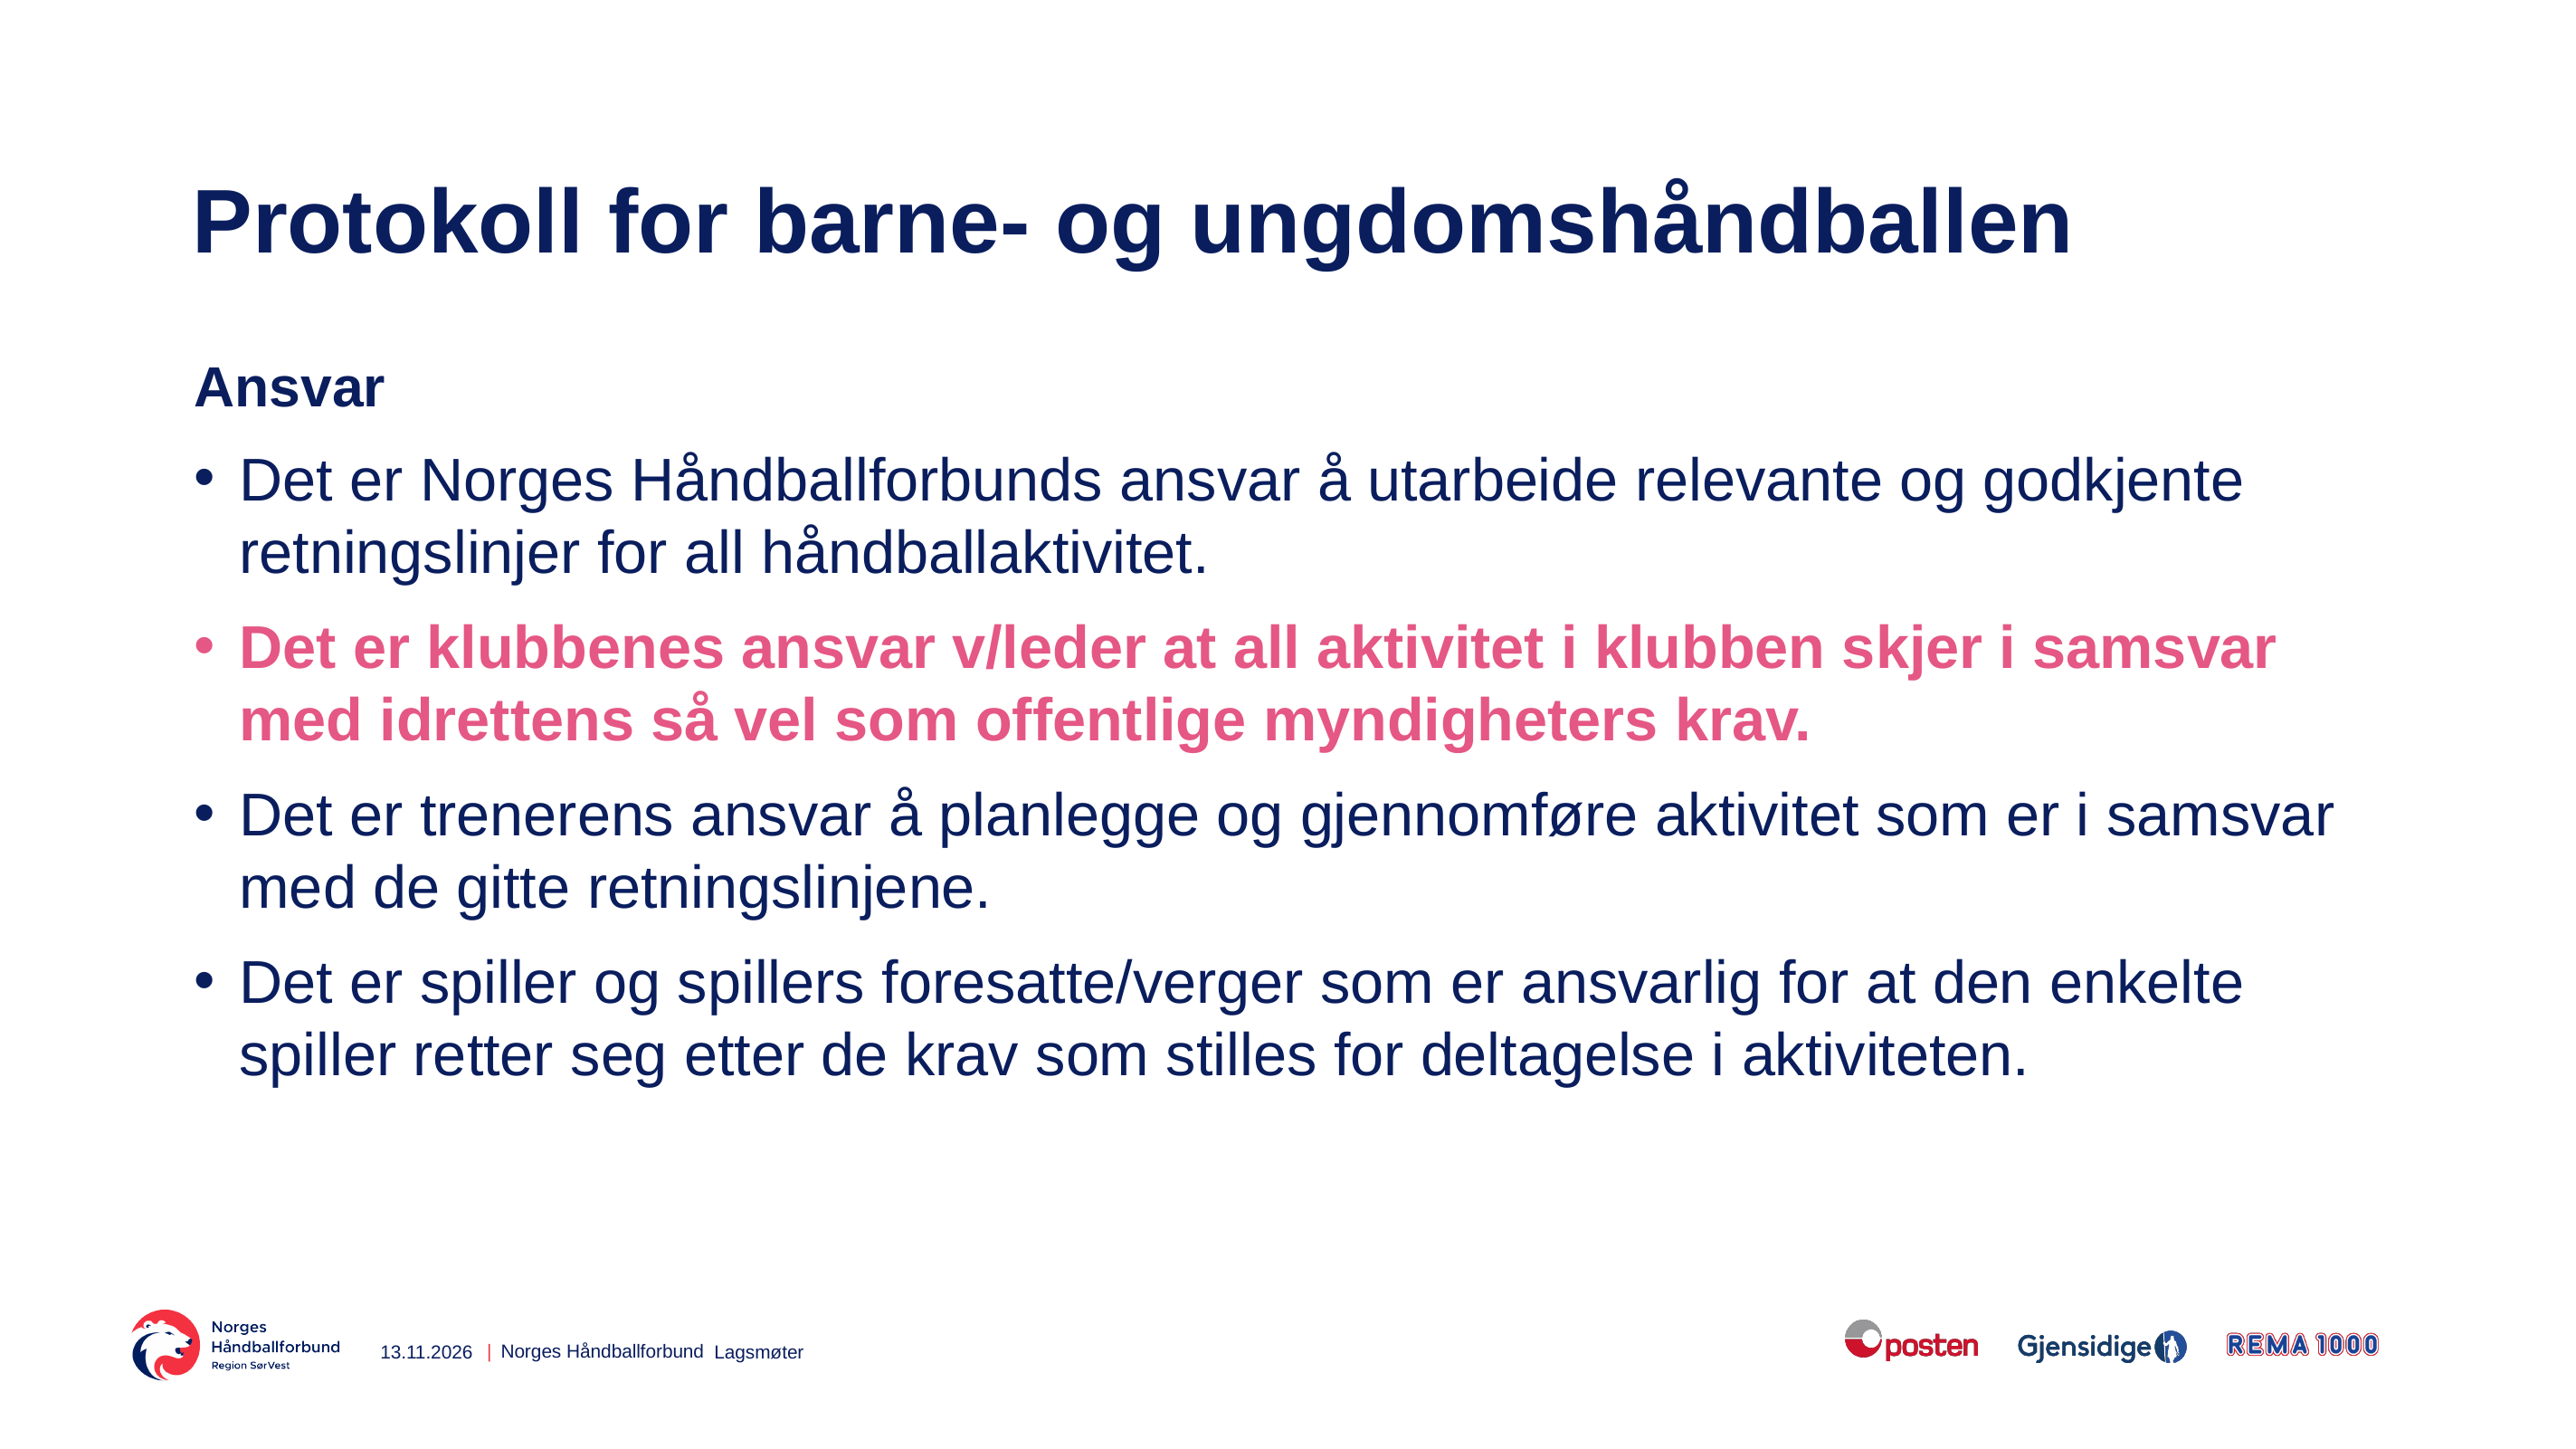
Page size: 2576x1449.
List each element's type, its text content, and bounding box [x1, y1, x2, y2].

picture [1845, 1320, 2379, 1363]
footer Lagsmøter [714, 1339, 1837, 1363]
title Protokoll for barne- og ungdomshåndballen [192, 162, 2383, 382]
picture [74, 1264, 394, 1425]
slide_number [379, 1339, 474, 1363]
list Ansvar Det er Norges Håndballforbunds ansvar å utarbeide relevante og godkjente retningslinjer for all håndballaktivitet. Det er klubbenes ansvar v/leder at all aktivitet i klubben skjer i samsvar med idrettens så vel som offentlige myndigheters krav. Det er trenerens ansvar å planlegge og gjennomføre aktivitet som er i samsvar med de gitte retningslinjene. Det er spiller og spillers foresatte/verger som er ansvarlig for at den enkelte spiller retter seg etter de krav som stilles for deltagelse i aktiviteten. [194, 349, 2383, 1259]
